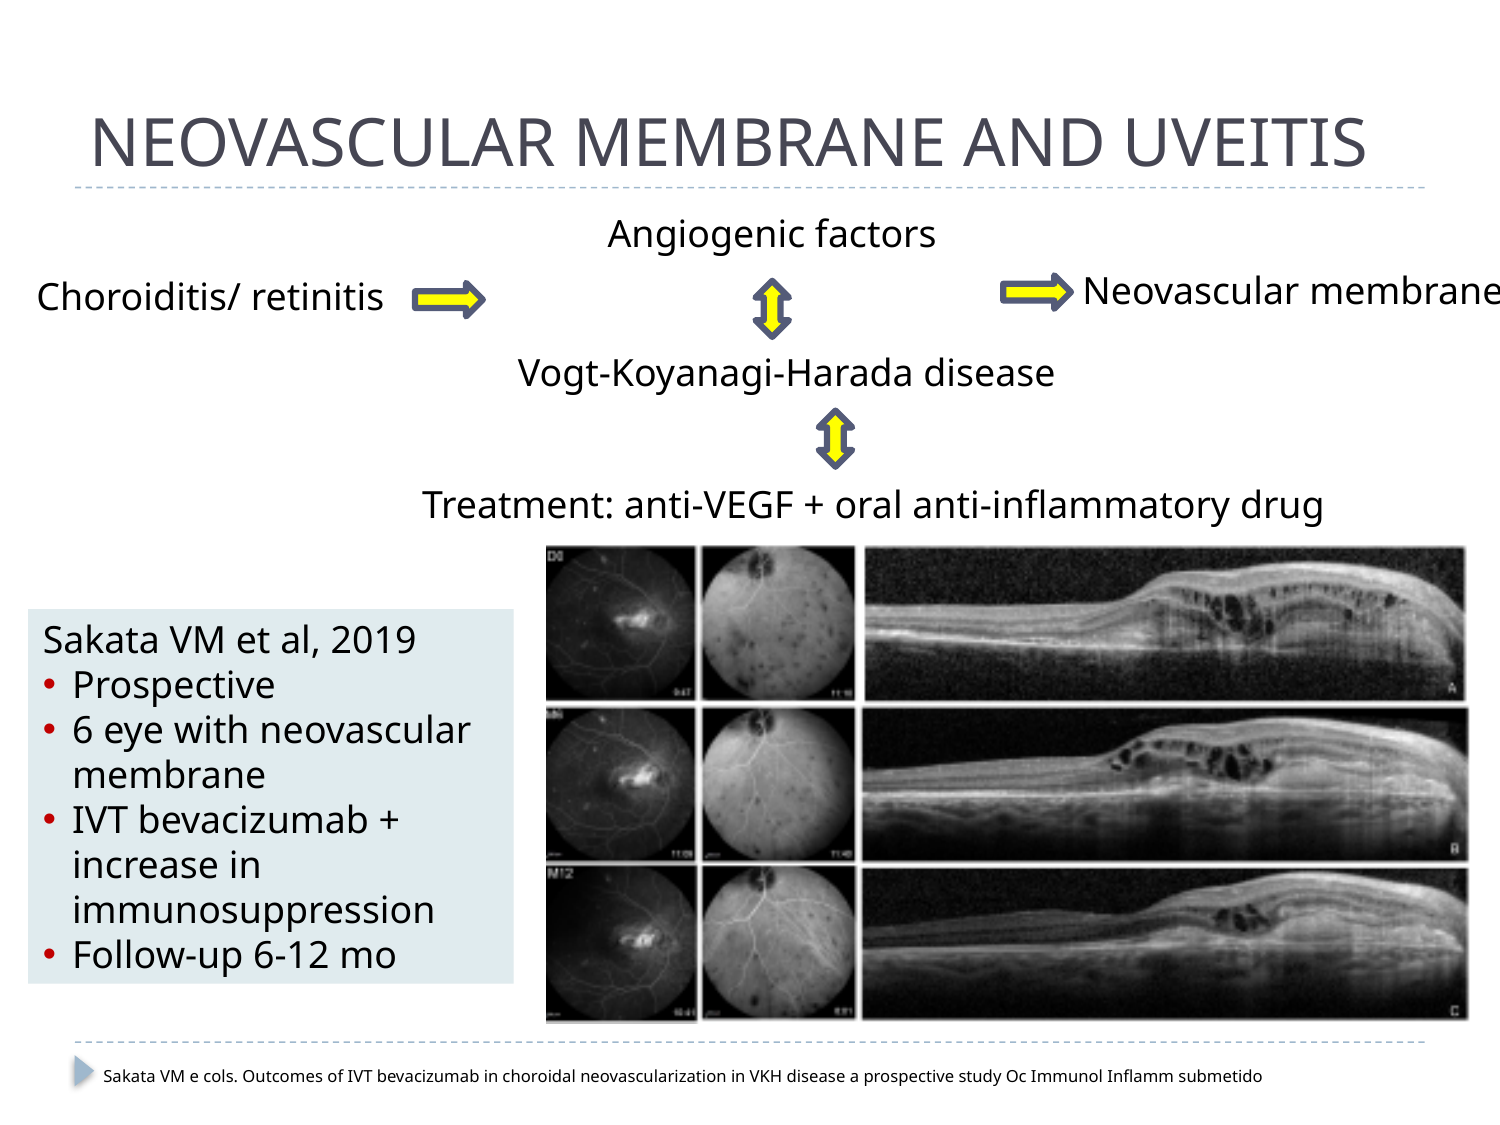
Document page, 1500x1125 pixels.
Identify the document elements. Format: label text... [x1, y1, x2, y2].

text_box Choroiditis/ retinitis [21, 265, 400, 326]
text_box Treatment: anti-VEGF + oral anti-inflammatory drug [407, 473, 1341, 533]
text_box Sakata VM e cols. Outcomes of IVT bevacizumab in choroidal neovascularization in VKH disease a prospective study Oc Immunol Inflamm submetido [88, 1058, 1500, 1094]
text_box Vogt-Koyanagi-Harada disease [503, 341, 1071, 402]
text_box Neovascular membrane [1067, 259, 1500, 320]
picture [546, 544, 1472, 1024]
text_box [817, 409, 854, 468]
title NEOVASCULAR MEMBRANE AND UVEITIS [75, 24, 1425, 188]
text_box [753, 279, 791, 339]
text_box [77, 257, 1335, 1024]
text_box Sakata VM et al, 2019 Prospective 6 eye with neovascular membrane IVT bevacizumab + increase in immunosuppression Follow-up 6-12 mo [28, 609, 514, 984]
text_box [1001, 273, 1067, 311]
text_box [413, 281, 484, 318]
text_box Angiogenic factors [592, 202, 952, 263]
